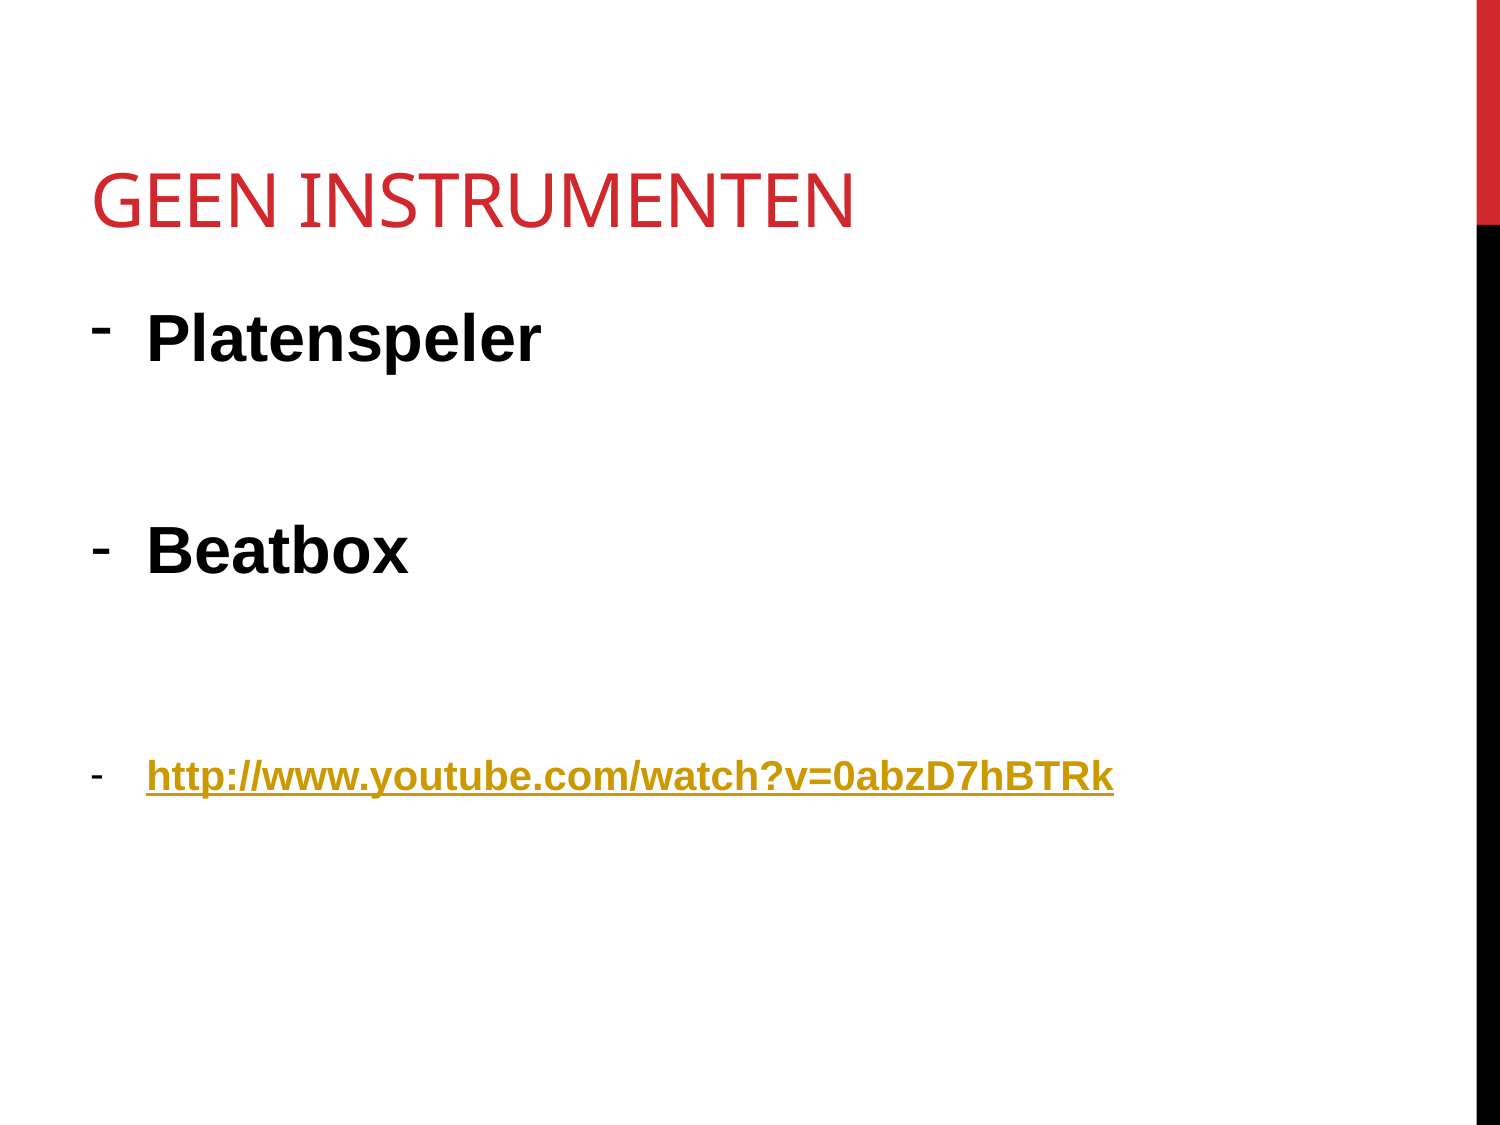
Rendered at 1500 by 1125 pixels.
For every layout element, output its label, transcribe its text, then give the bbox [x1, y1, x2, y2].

title Geen instrumenten [75, 25, 1025, 250]
list Platenspeler Beatbox http://www.youtube.com/watch?v=0abzD7hBTRk [75, 287, 1325, 1005]
